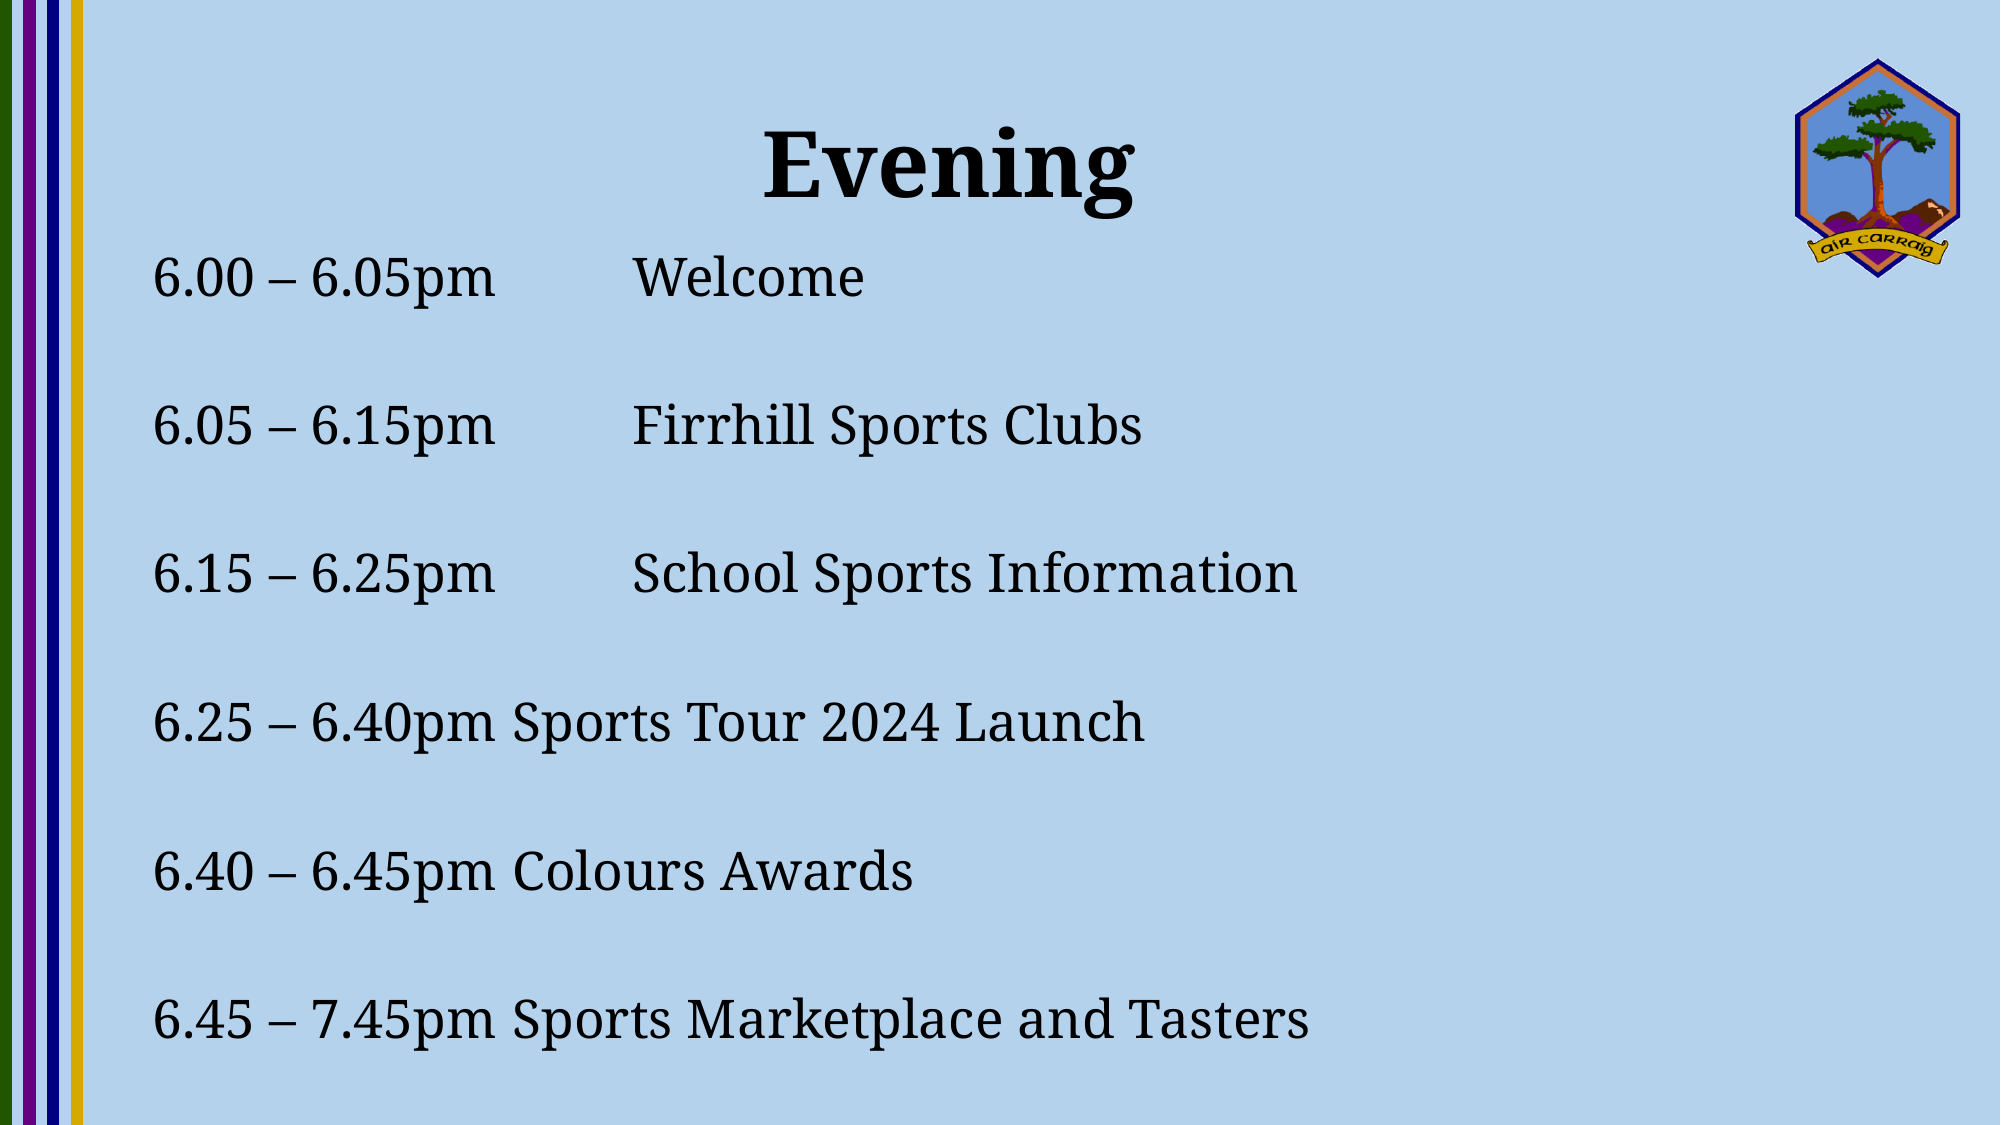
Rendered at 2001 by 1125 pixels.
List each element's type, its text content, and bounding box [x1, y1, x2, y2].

list 6.00 – 6.05pm Welcome 6.05 – 6.15pm Firrhill Sports Clubs 6.15 – 6.25pm School Sports Information 6.25 – 6.40pm Sports Tour 2024 Launch 6.40 – 6.45pm Colours Awards 6.45 – 7.45pm Sports Marketplace and Tasters [137, 242, 1858, 1058]
title Evening [137, 59, 1762, 242]
picture [1795, 58, 1961, 278]
